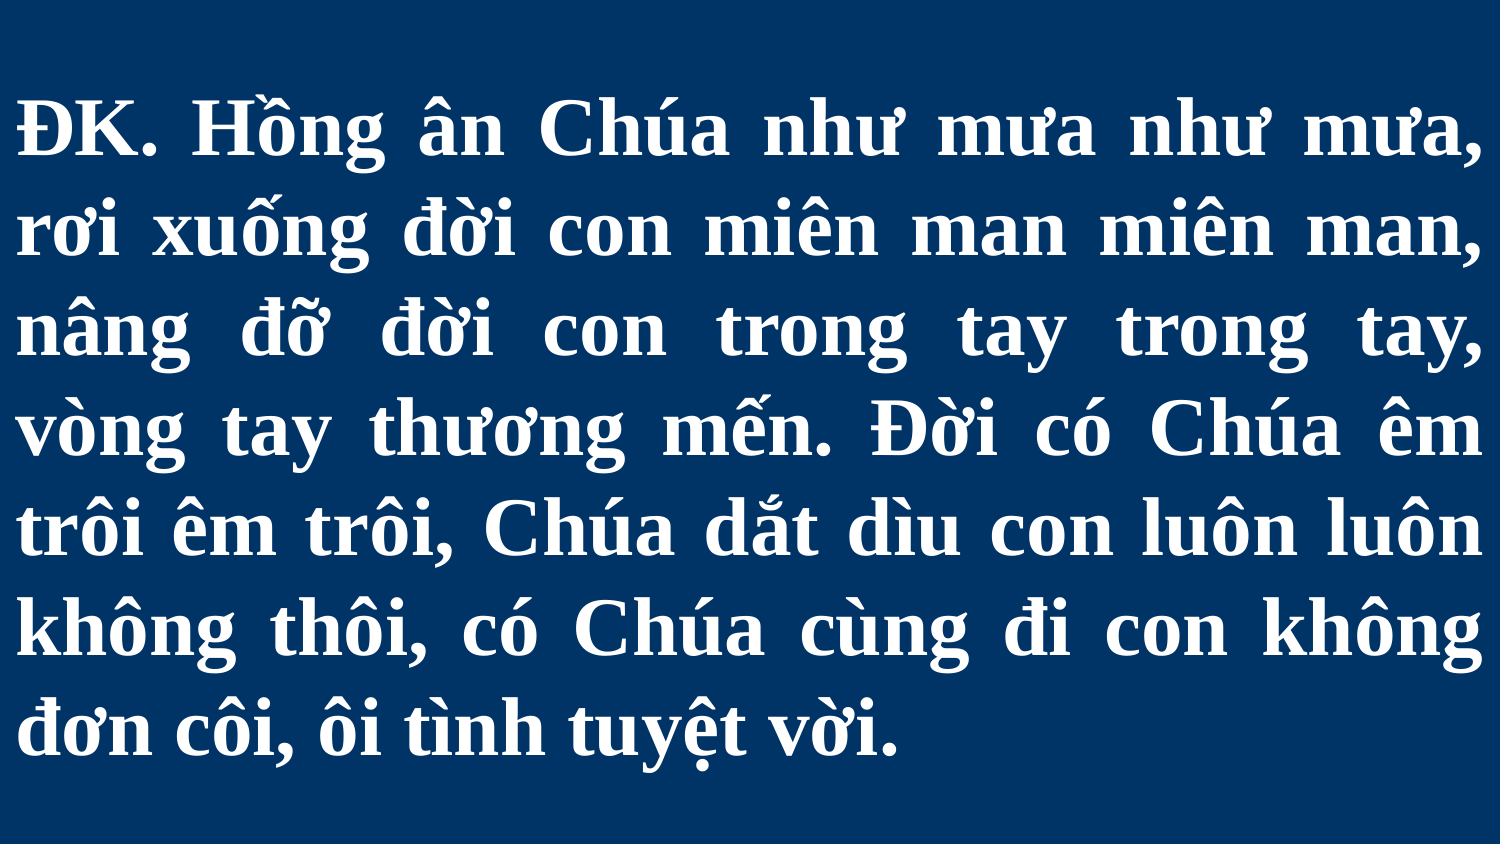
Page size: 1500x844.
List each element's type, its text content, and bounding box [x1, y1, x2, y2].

title ĐK. Hồng ân Chúa như mưa như mưa, rơi xuống đời con miên man miên man, nâng đỡ đời con trong tay trong tay, vòng tay thương mến. Đời có Chúa êm trôi êm trôi, Chúa dắt dìu con luôn luôn không thôi, có Chúa cùng đi con không đơn côi, ôi tình tuyệt vời. [0, 0, 1500, 844]
